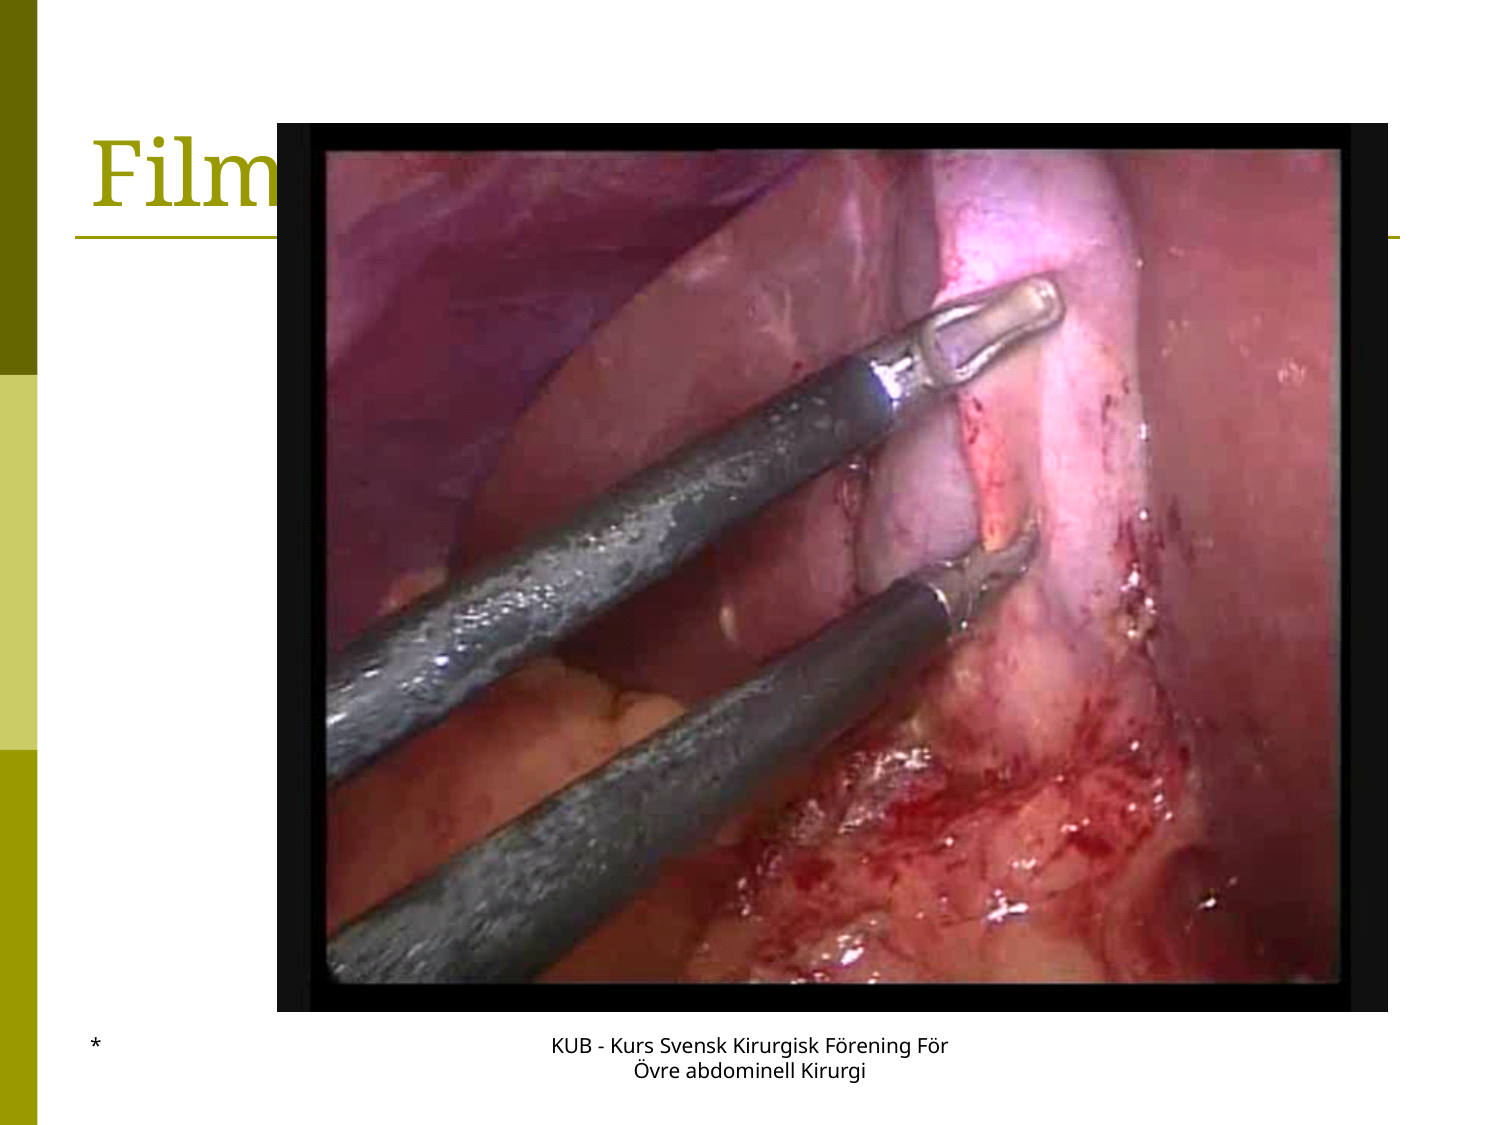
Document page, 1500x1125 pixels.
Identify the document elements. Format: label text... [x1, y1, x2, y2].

text_box KUB - Kurs Svensk Kirurgisk Förening För Övre abdominell Kirurgi [512, 1024, 988, 1100]
text_box * [75, 1024, 425, 1100]
title Film [75, 45, 1425, 233]
picture [277, 122, 1389, 1012]
